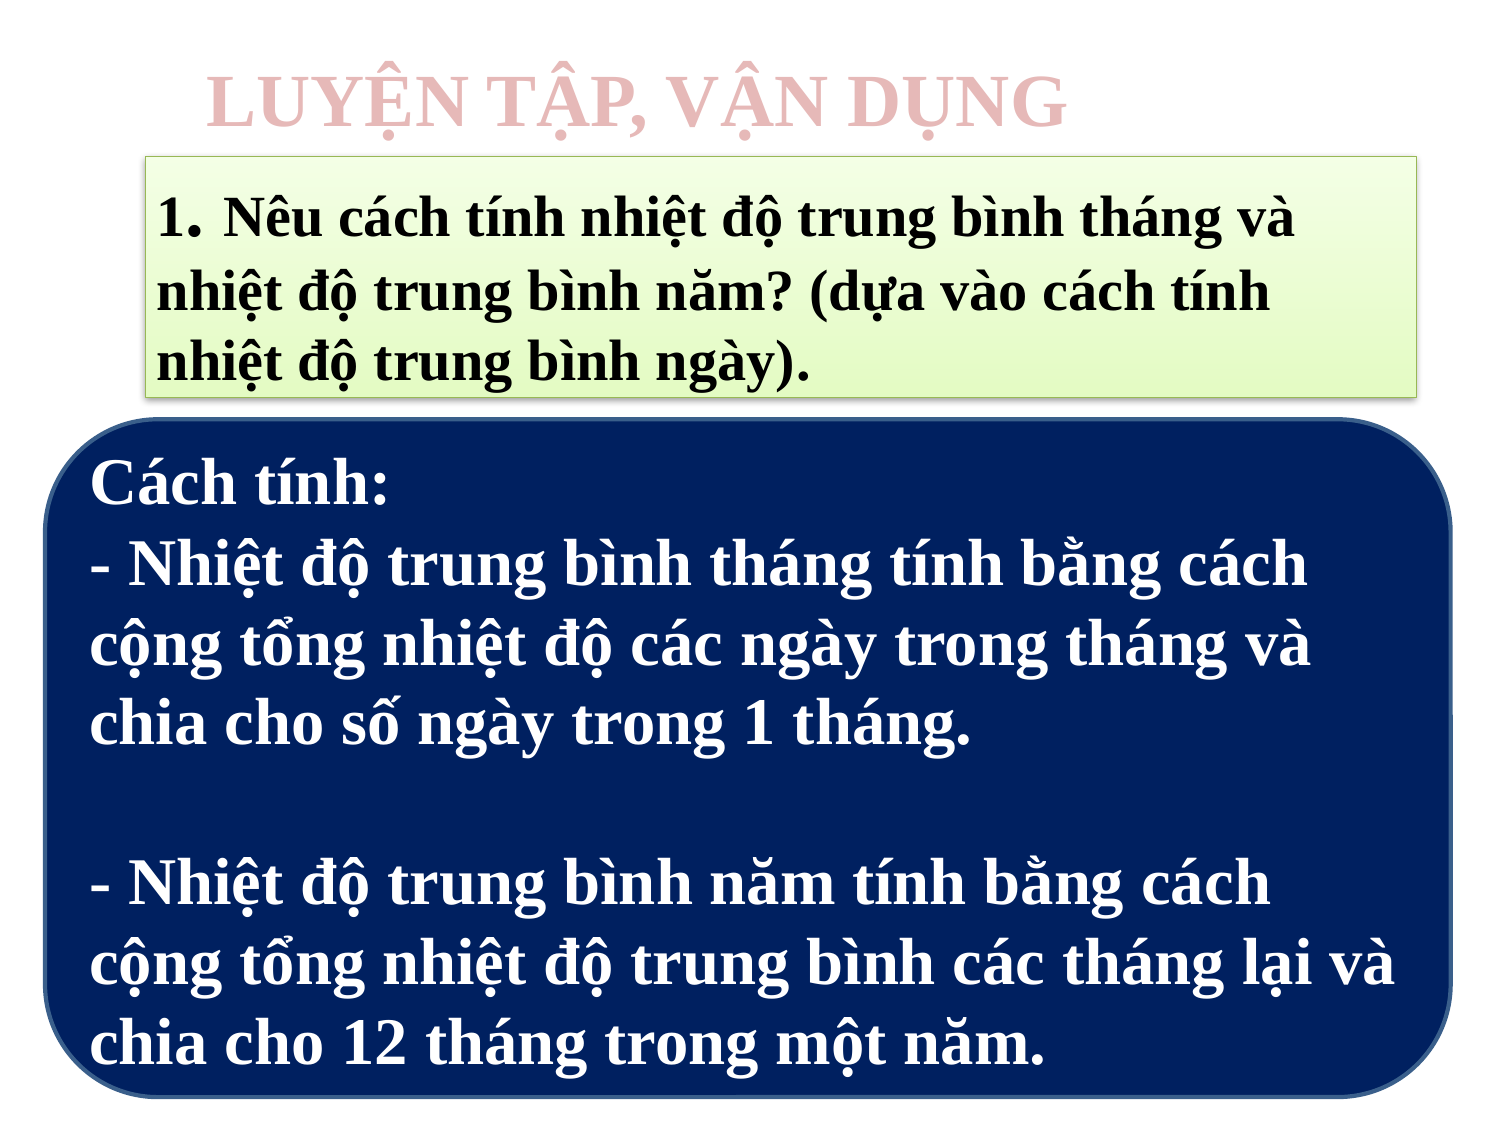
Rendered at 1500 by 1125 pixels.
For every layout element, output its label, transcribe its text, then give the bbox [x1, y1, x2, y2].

text_box Cách tính: - Nhiệt độ trung bình tháng tính bằng cách cộng tổng nhiệt độ các ngày trong tháng và chia cho số ngày trong 1 tháng. - Nhiệt độ trung bình năm tính bằng cách cộng tổng nhiệt độ trung bình các tháng lại và chia cho 12 tháng trong một năm. [42, 417, 1453, 1100]
text_box LUYỆN TẬP, VẬN DỤNG [195, 45, 1177, 147]
text_box 1. Nêu cách tính nhiệt độ trung bình tháng và nhiệt độ trung bình năm? (dựa vào cách tính nhiệt độ trung bình ngày). [145, 156, 1417, 398]
